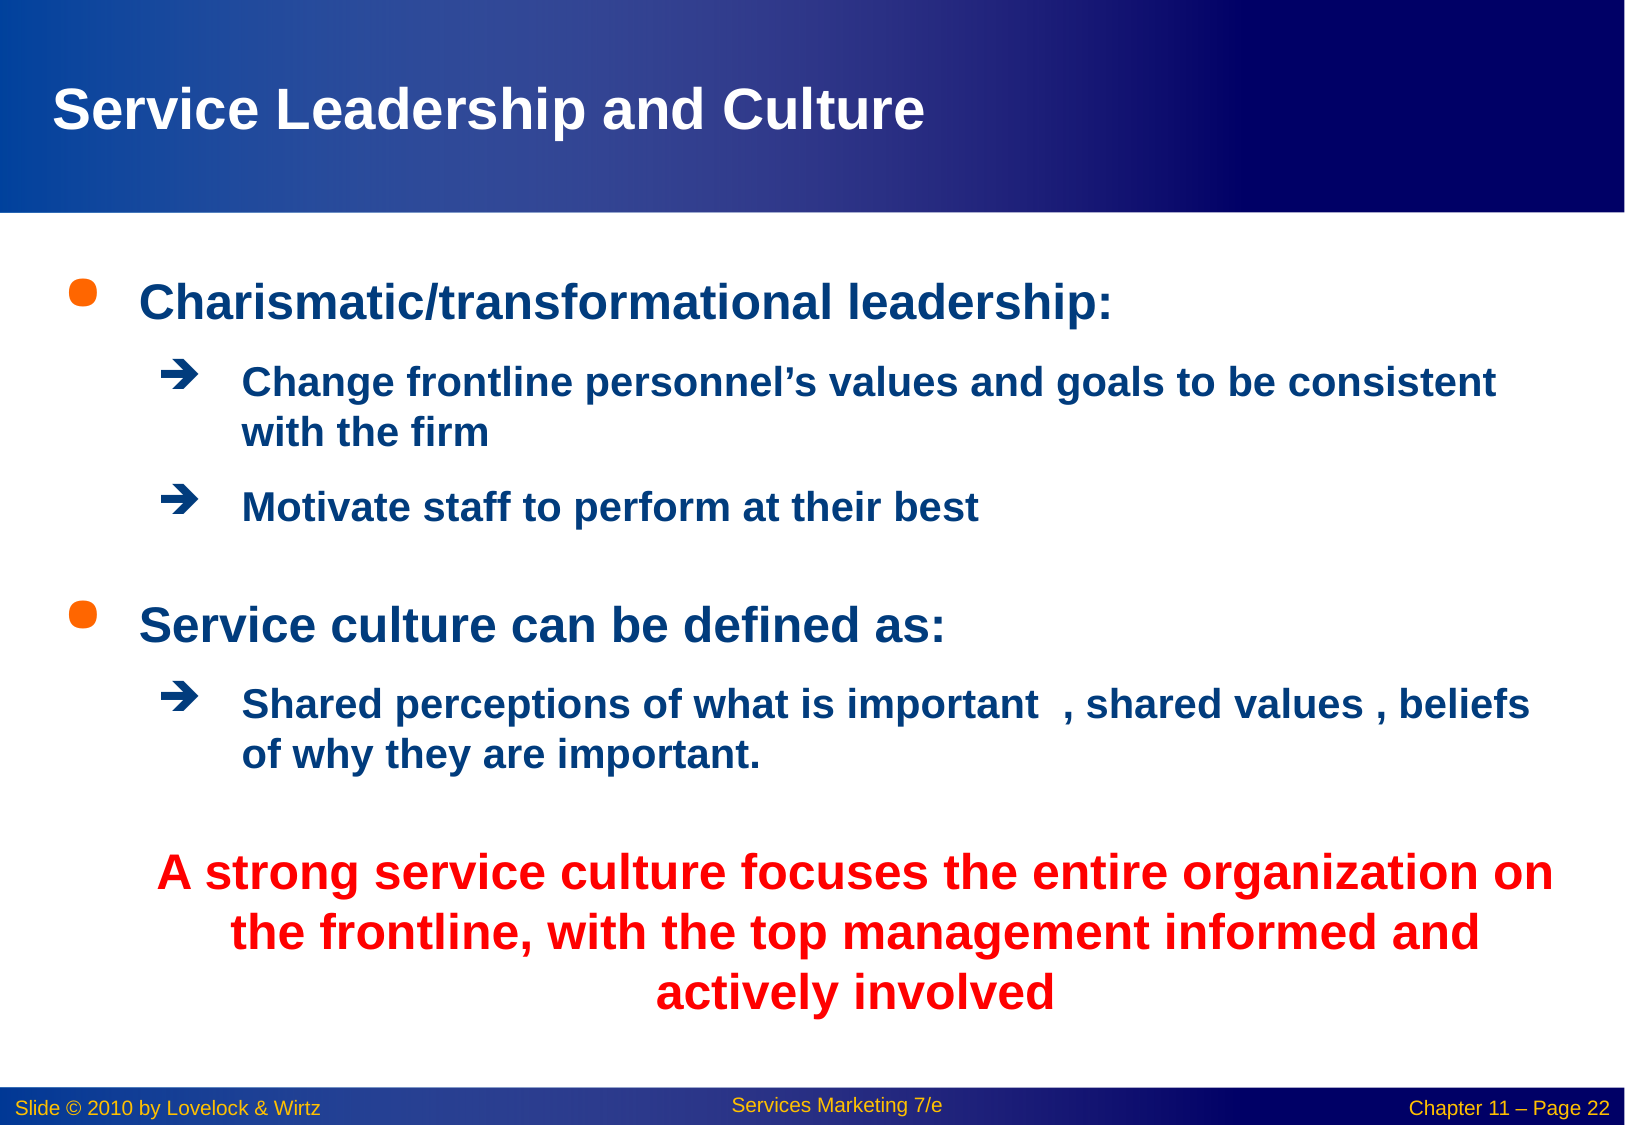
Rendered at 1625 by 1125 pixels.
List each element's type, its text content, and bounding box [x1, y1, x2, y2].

title Service Leadership and Culture [36, 37, 1088, 176]
list Charismatic/transformational leadership: Change frontline personnel’s values and goals to be consistent with the firm Motivate staff to perform at their best Service culture can be defined as: Shared perceptions of what is important , shared values , beliefs of why they are important. A strong service culture focuses the entire organization on the frontline, with the top management informed and actively involved [49, 261, 1588, 1051]
